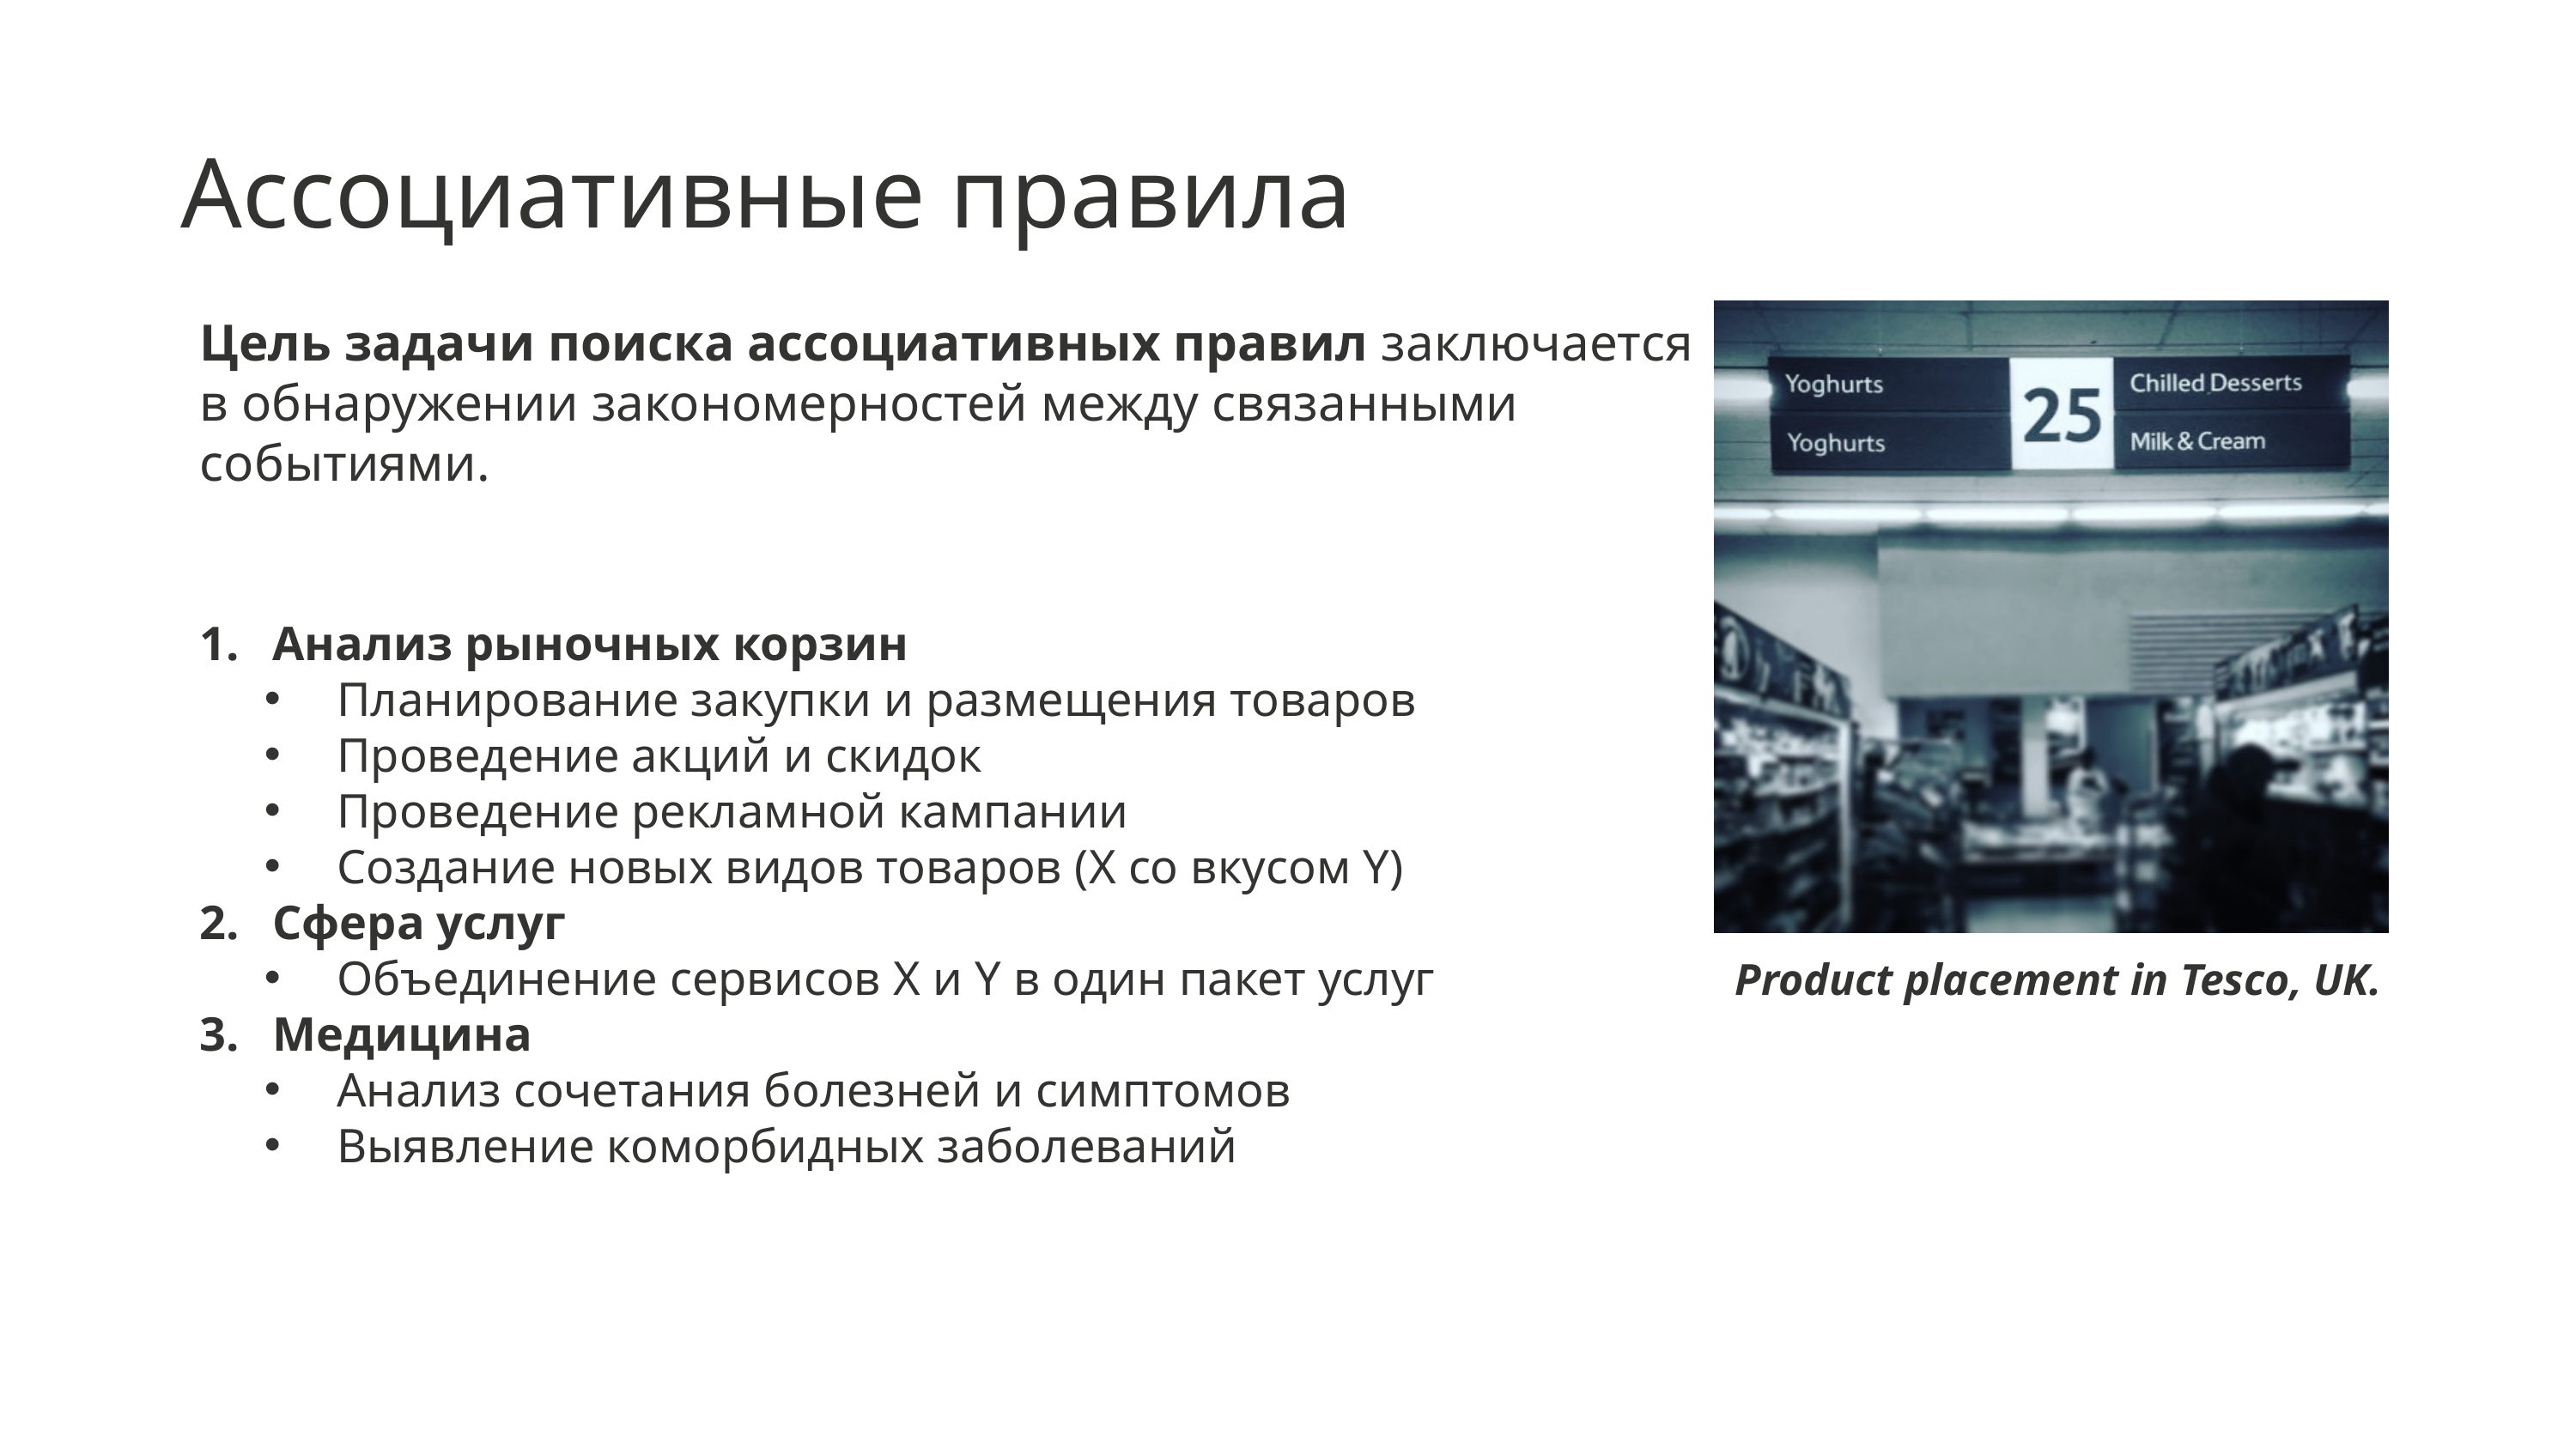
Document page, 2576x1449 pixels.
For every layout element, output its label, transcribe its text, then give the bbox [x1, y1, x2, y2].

picture [1714, 300, 2389, 933]
text_box Анализ рыночных корзин Планирование закупки и размещения товаров Проведение акций и скидок Проведение рекламной кампании Создание новых видов товаров (X со вкусом Y) Сфера услуг Объединение сервисов X и Y в один пакет услуг Медицина Анализ сочетания болезней и симптомов Выявление коморбидных заболеваний [180, 604, 1715, 1238]
title Ассоциативные правила [180, 144, 1850, 264]
text_box Цель задачи поиска ассоциативных правил заключается в обнаружении закономерностей между связанными событиями. [180, 300, 1714, 501]
text_box Product placement in Tesco, UK. [1735, 952, 2389, 1004]
